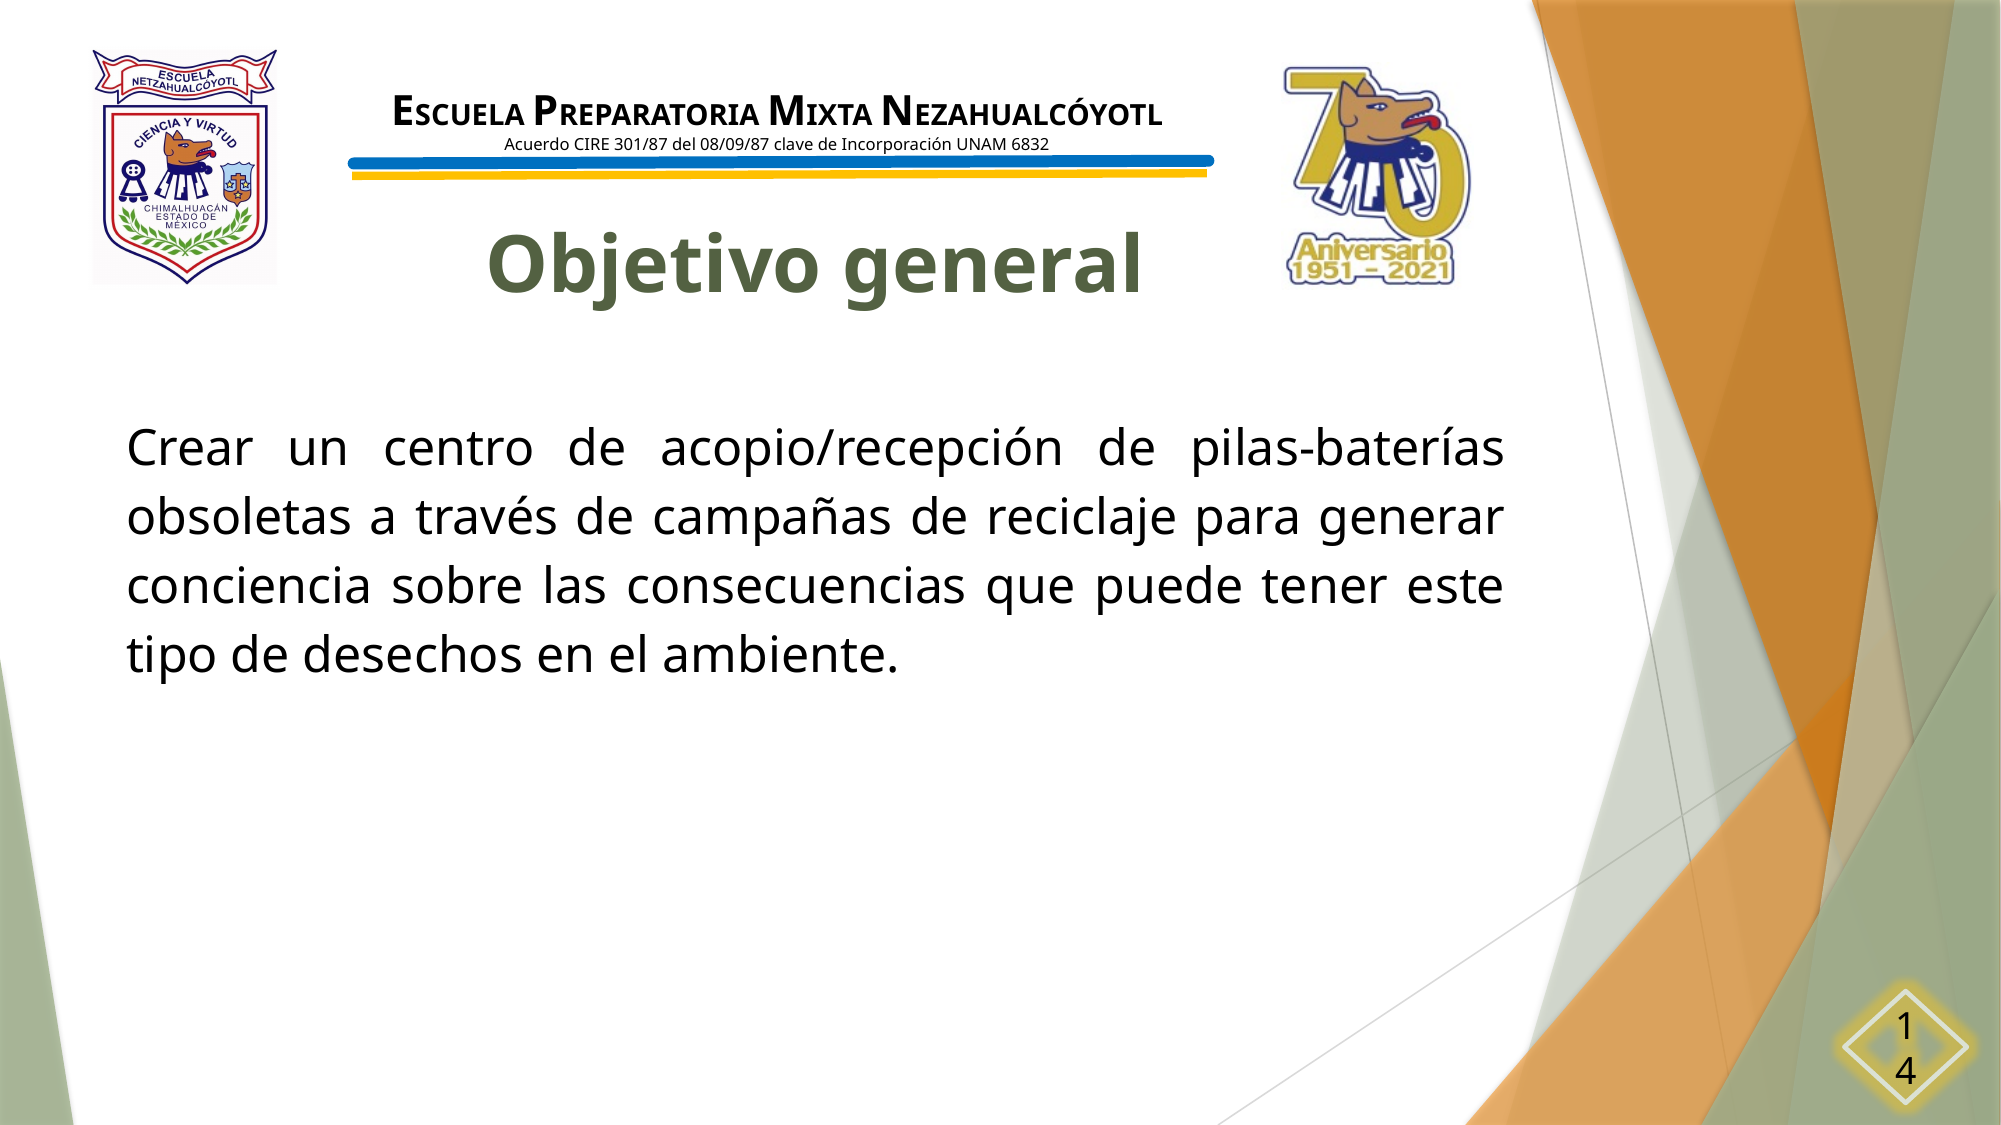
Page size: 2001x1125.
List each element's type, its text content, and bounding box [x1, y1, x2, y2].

text_box 14 [1844, 991, 1967, 1103]
list Crear un centro de acopio/recepción de pilas-baterías obsoletas a través de campañas de reciclaje para generar conciencia sobre las consecuencias que puede tener este tipo de desechos en el ambiente. [111, 399, 1522, 1017]
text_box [351, 160, 1209, 177]
picture [88, 45, 280, 291]
title Objetivo general [122, 205, 1509, 320]
text_box ESCUELA PREPARATORIA MIXTA NEZAHUALCÓYOTL Acuerdo CIRE 301/87 del 08/09/87 clave de Incorporación UNAM 6832 [285, 88, 1275, 181]
picture [1280, 61, 1475, 290]
